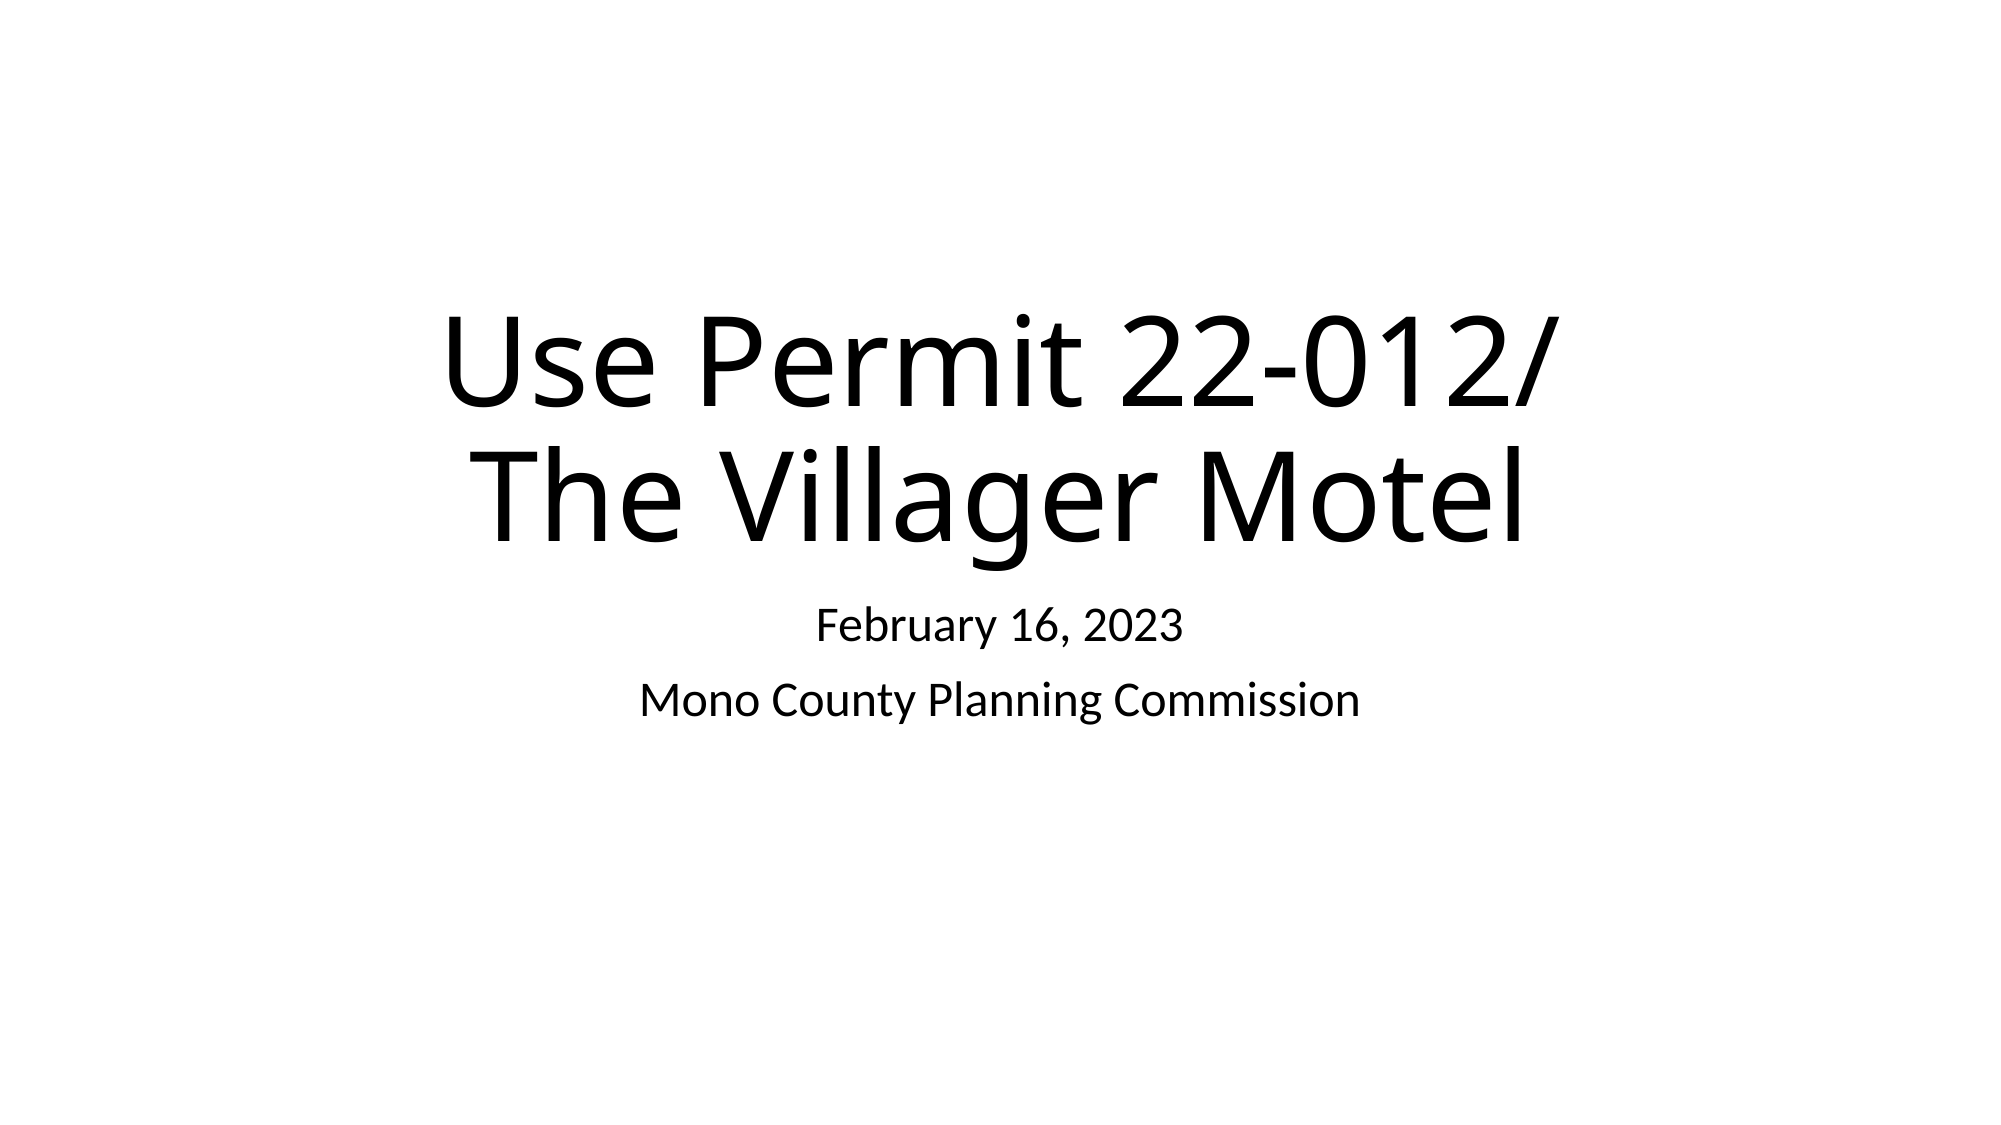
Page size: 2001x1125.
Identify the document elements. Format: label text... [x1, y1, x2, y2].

title Use Permit 22-012/ The Villager Motel [249, 184, 1750, 576]
subtitle February 16, 2023 Mono County Planning Commission [249, 590, 1750, 863]
